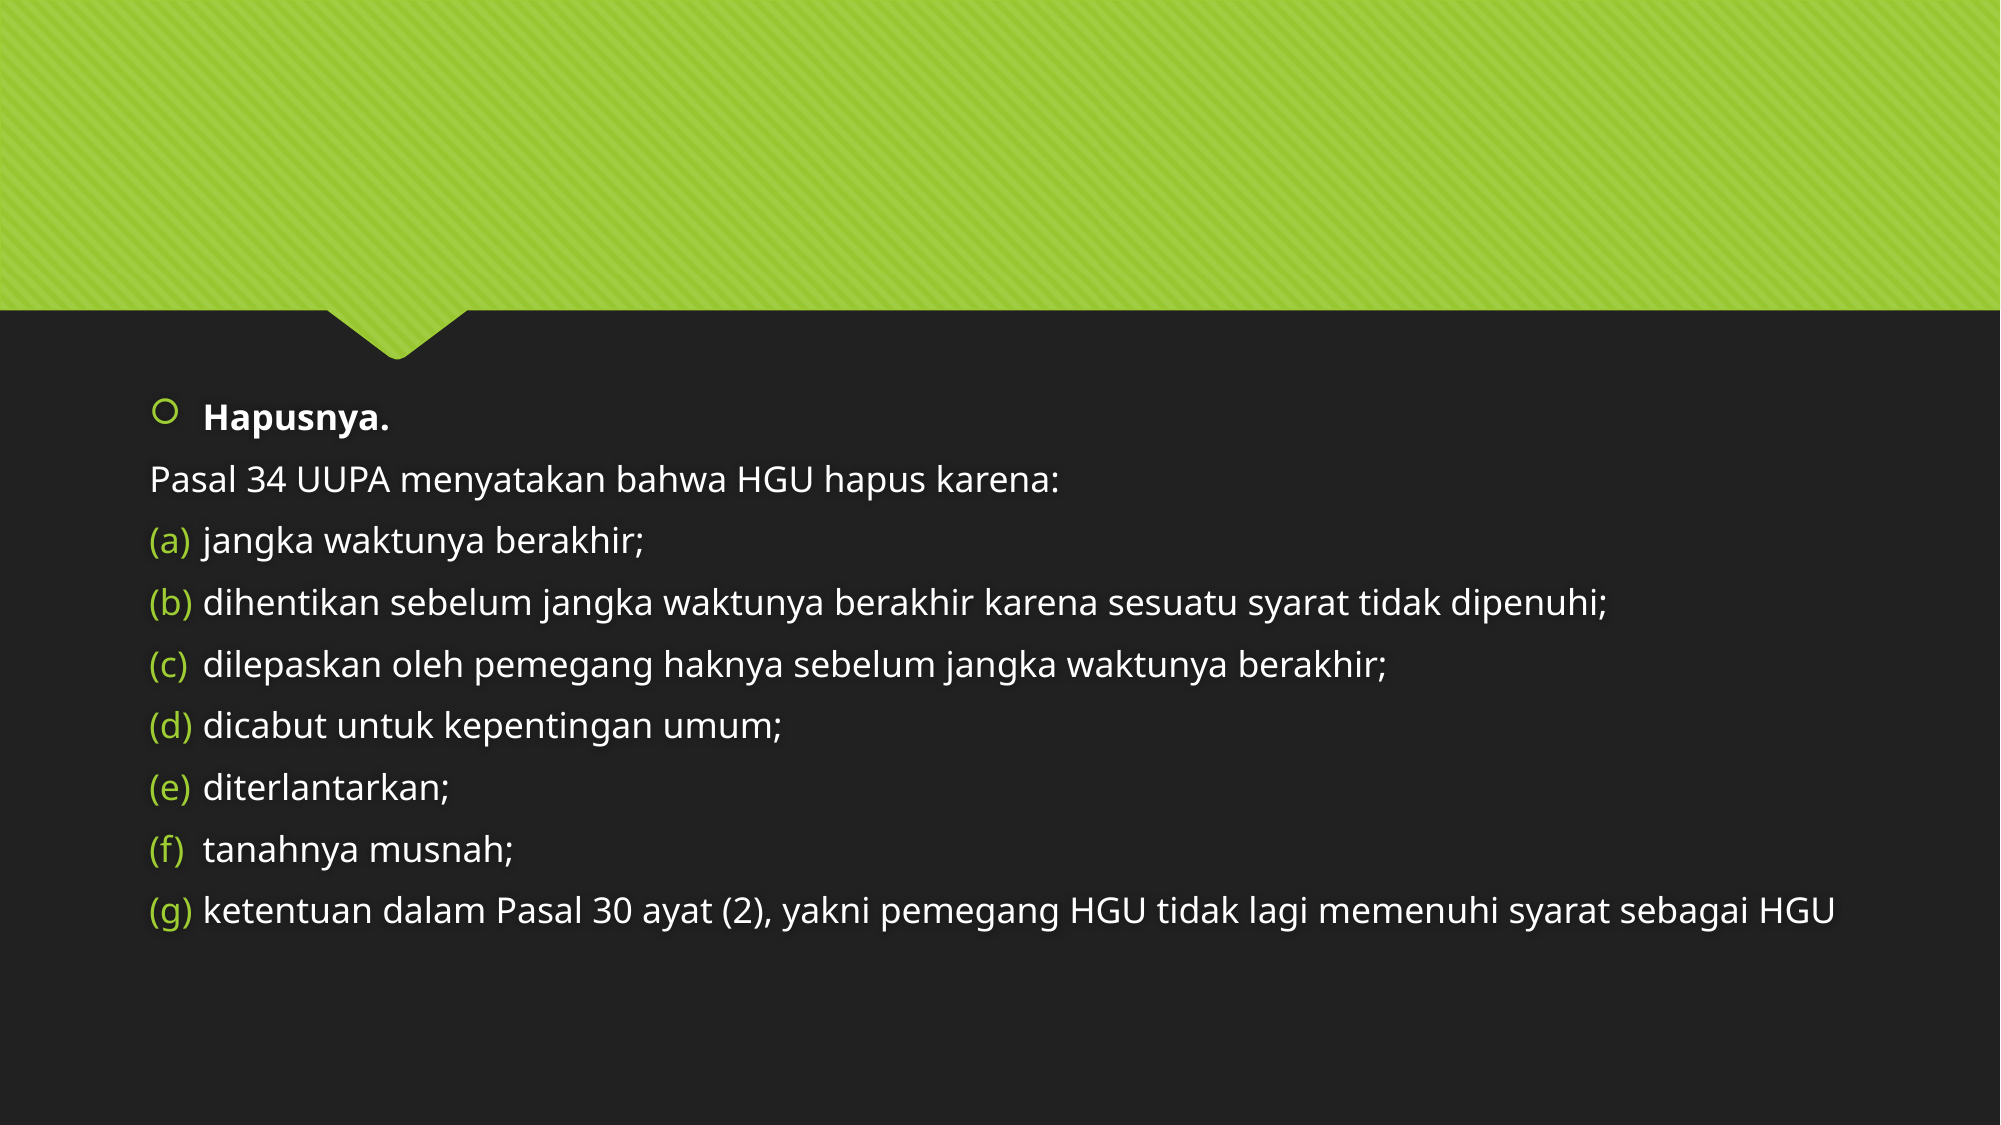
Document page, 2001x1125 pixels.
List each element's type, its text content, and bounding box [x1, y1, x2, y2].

list Hapusnya. Pasal 34 UUPA menyatakan bahwa HGU hapus karena: jangka waktunya berakhir; dihentikan sebelum jangka waktunya berakhir karena sesuatu syarat tidak dipenuhi; dilepaskan oleh pemegang haknya sebelum jangka waktunya berakhir; dicabut untuk kepentingan umum; diterlantarkan; tanahnya musnah; ketentuan dalam Pasal 30 ayat (2), yakni pemegang HGU tidak lagi memenuhi syarat sebagai HGU [134, 364, 1866, 962]
